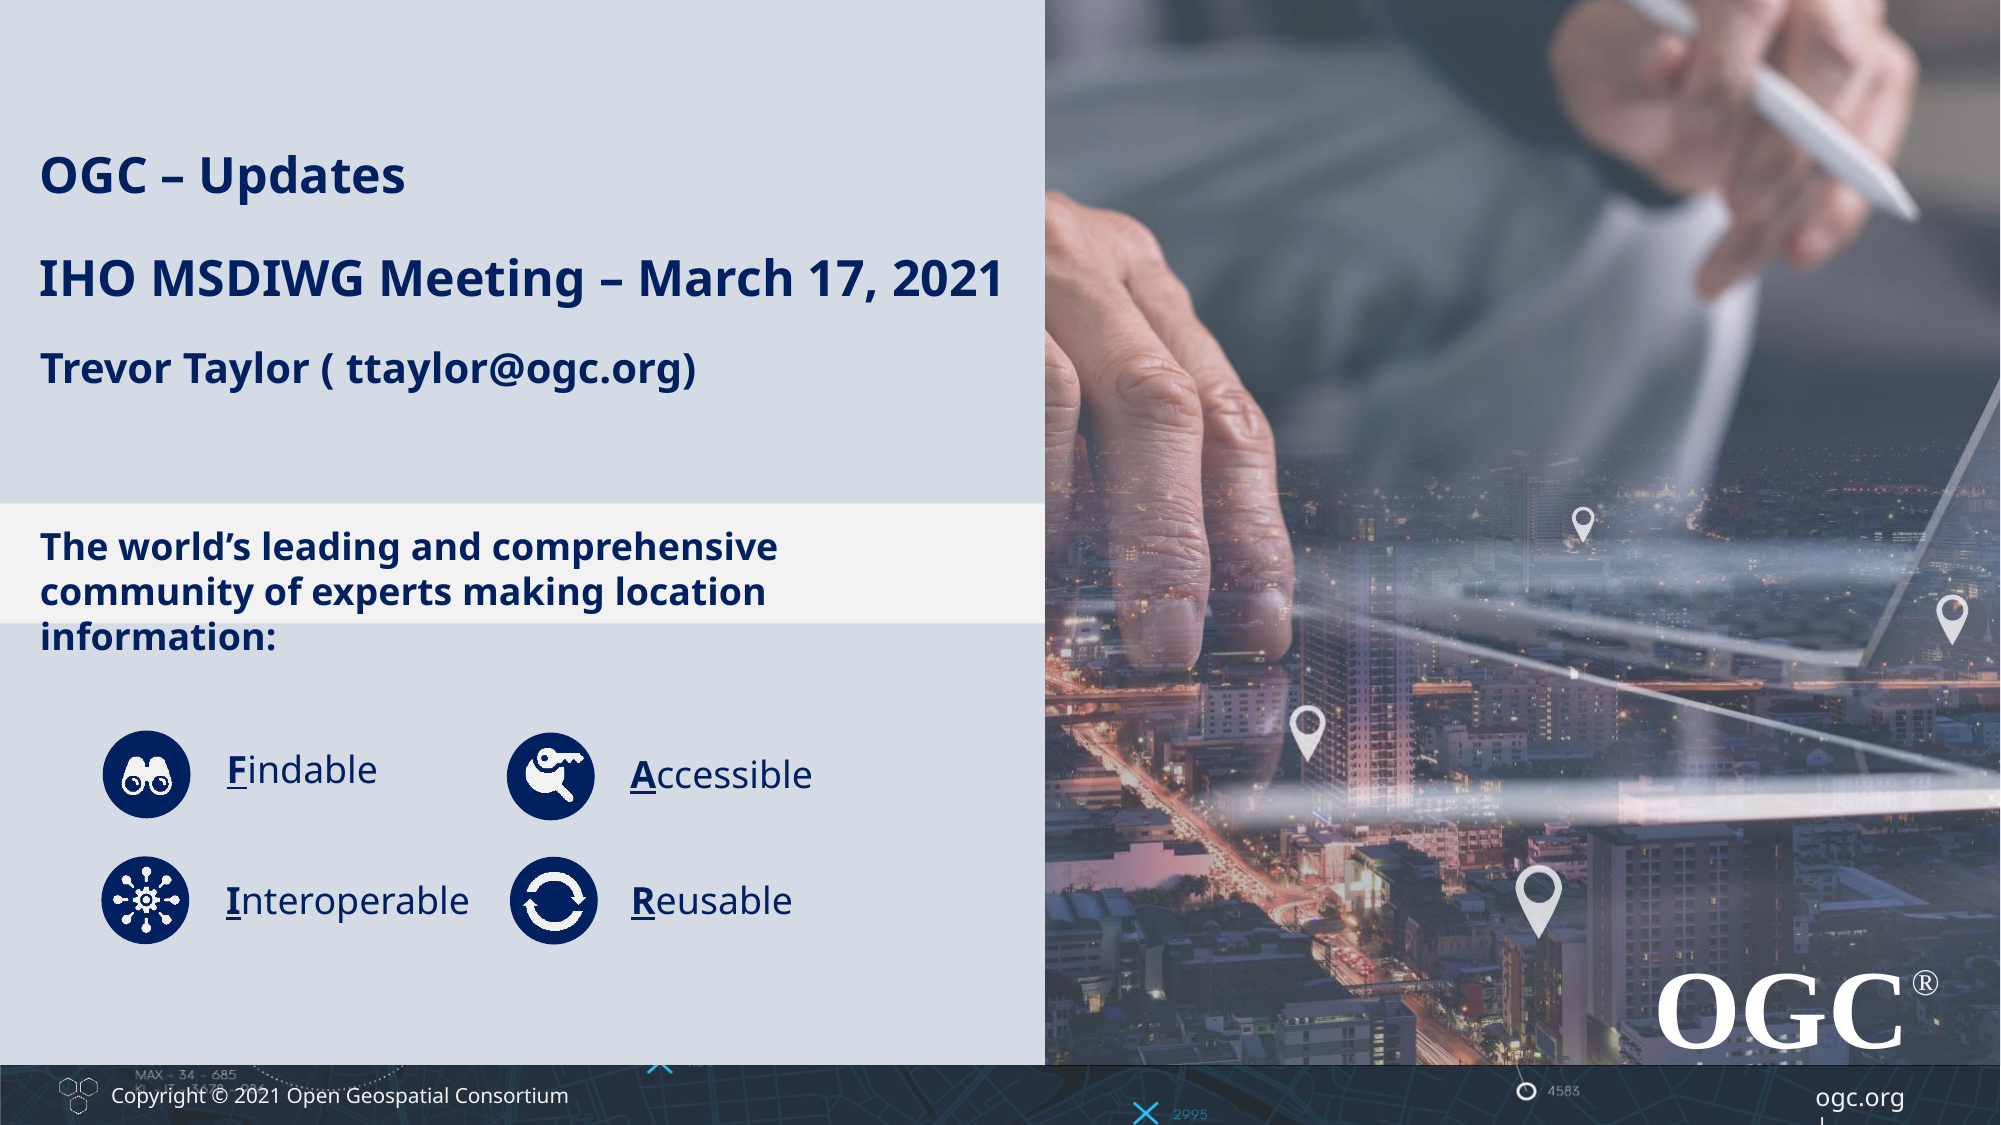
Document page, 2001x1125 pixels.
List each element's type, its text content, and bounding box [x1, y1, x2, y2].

picture [502, 853, 603, 954]
picture [108, 737, 185, 814]
picture [510, 730, 599, 819]
picture [95, 849, 197, 950]
picture [51, 1069, 106, 1123]
text_box OGC – Updates IHO MSDIWG Meeting – March 17, 2021 Trevor Taylor ( ttaylor@ogc.org) [25, 93, 1045, 400]
title What are the Outcomes ? [1045, 0, 2001, 1066]
